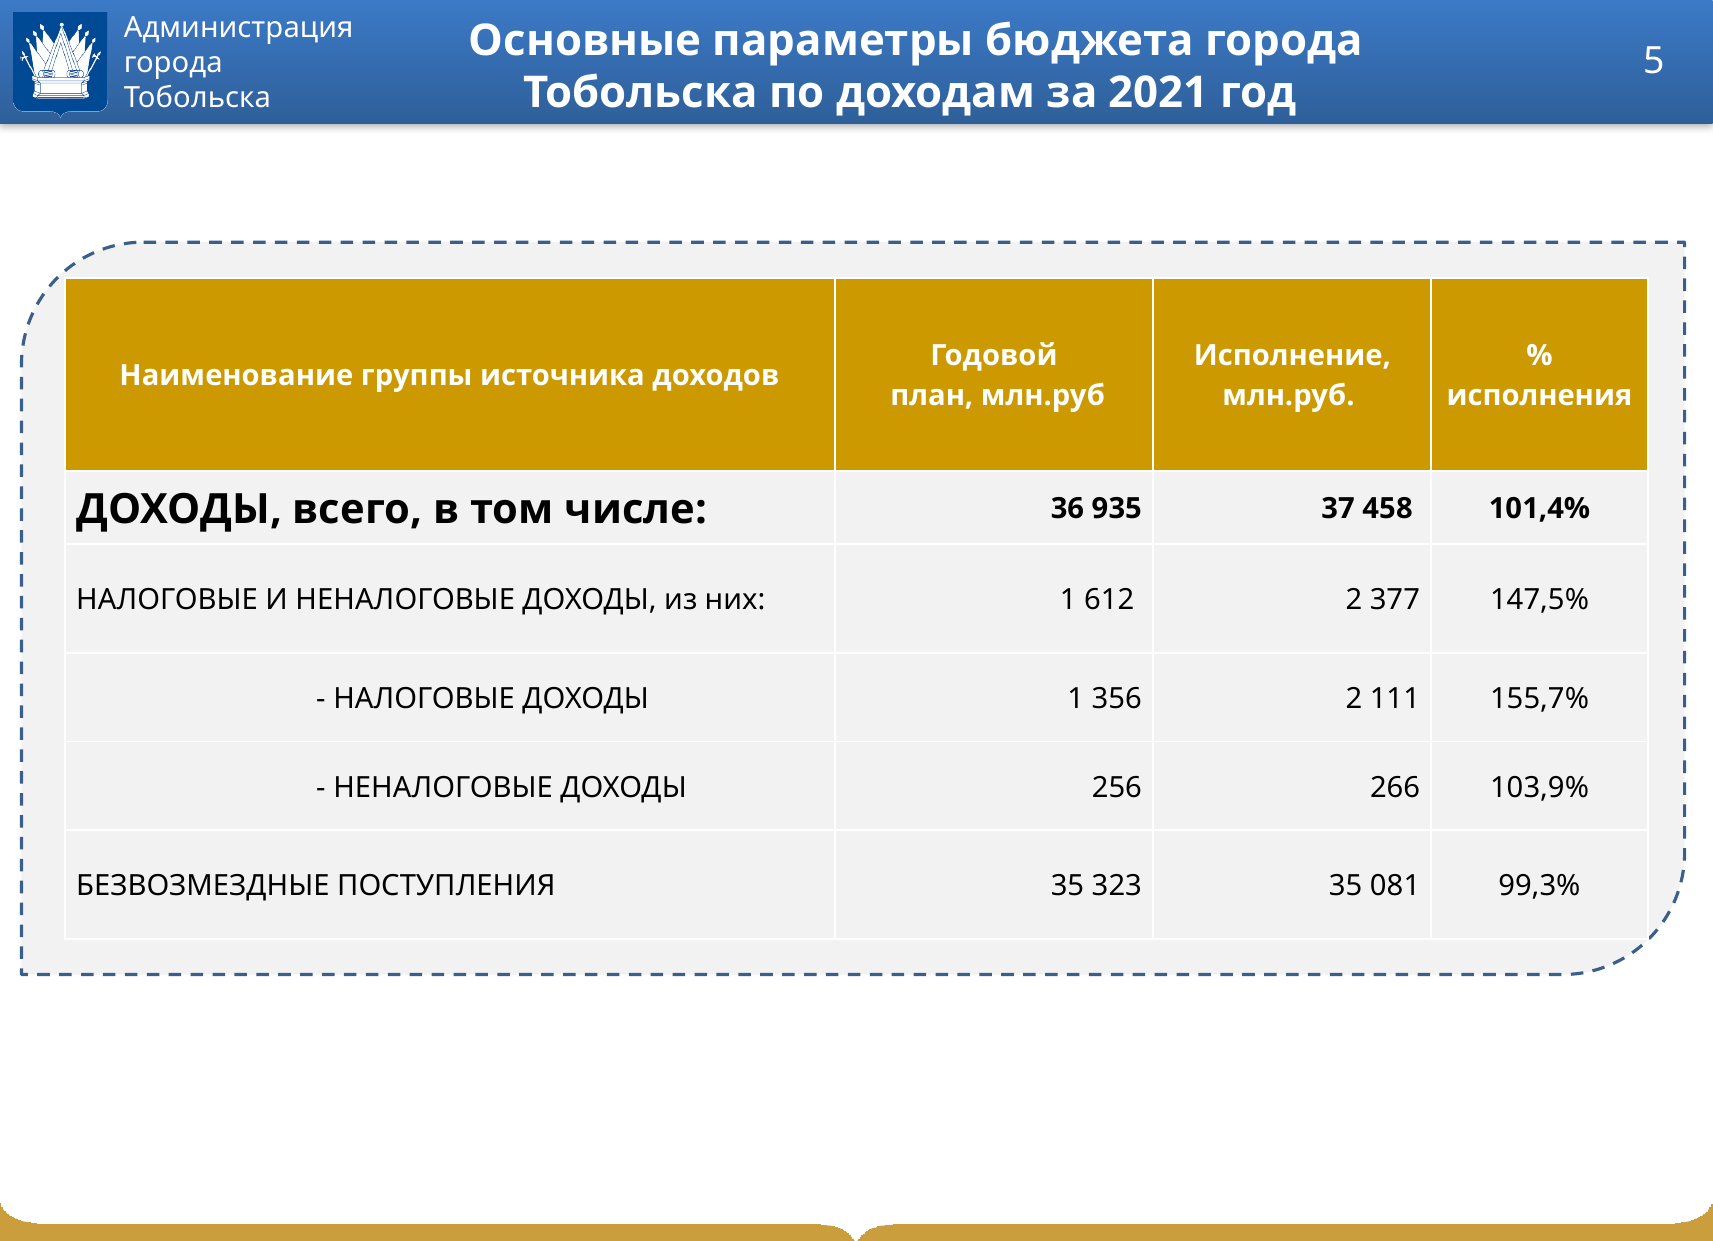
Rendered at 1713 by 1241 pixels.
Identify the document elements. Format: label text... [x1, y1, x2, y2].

table_cell 99,3% [1432, 831, 1647, 938]
table_header Наименование группы источника доходов [66, 279, 834, 470]
table_cell 103,9% [1432, 742, 1647, 829]
slide_number 5 [1281, 28, 1682, 95]
table_cell БЕЗВОЗМЕЗДНЫЕ ПОСТУПЛЕНИЯ [66, 831, 834, 938]
text_box [19, 240, 1687, 977]
title Основные параметры бюджета города Тобольска по доходам за 2021 год [407, 5, 1425, 123]
table_cell 36 935 [836, 472, 1152, 543]
table_cell - НЕНАЛОГОВЫЕ ДОХОДЫ [66, 742, 834, 829]
table_header Исполнение, млн.руб. [1154, 279, 1430, 470]
table_cell 1 356 [836, 654, 1152, 741]
picture [0, 1203, 1713, 1241]
table_cell 147,5% [1432, 545, 1647, 652]
table_header % исполнения [1432, 279, 1647, 470]
table_cell - НАЛОГОВЫЕ ДОХОДЫ [66, 654, 834, 741]
table_header Годовой план, млн.руб [836, 279, 1152, 470]
table_cell НАЛОГОВЫЕ И НЕНАЛОГОВЫЕ ДОХОДЫ, из них: [66, 545, 834, 652]
table_cell 35 081 [1154, 831, 1430, 938]
table_cell 2 377 [1154, 545, 1430, 652]
table_cell 1 612 [836, 545, 1152, 652]
table_cell ДОХОДЫ, всего, в том числе: [66, 472, 834, 543]
table_cell 266 [1154, 742, 1430, 829]
table_cell 2 111 [1154, 654, 1430, 741]
table_cell 37 458 [1154, 472, 1430, 543]
table_cell 256 [836, 742, 1152, 829]
table_cell 35 323 [836, 831, 1152, 938]
picture [13, 12, 108, 118]
table_cell 101,4% [1432, 472, 1647, 543]
table_cell 155,7% [1432, 654, 1647, 741]
